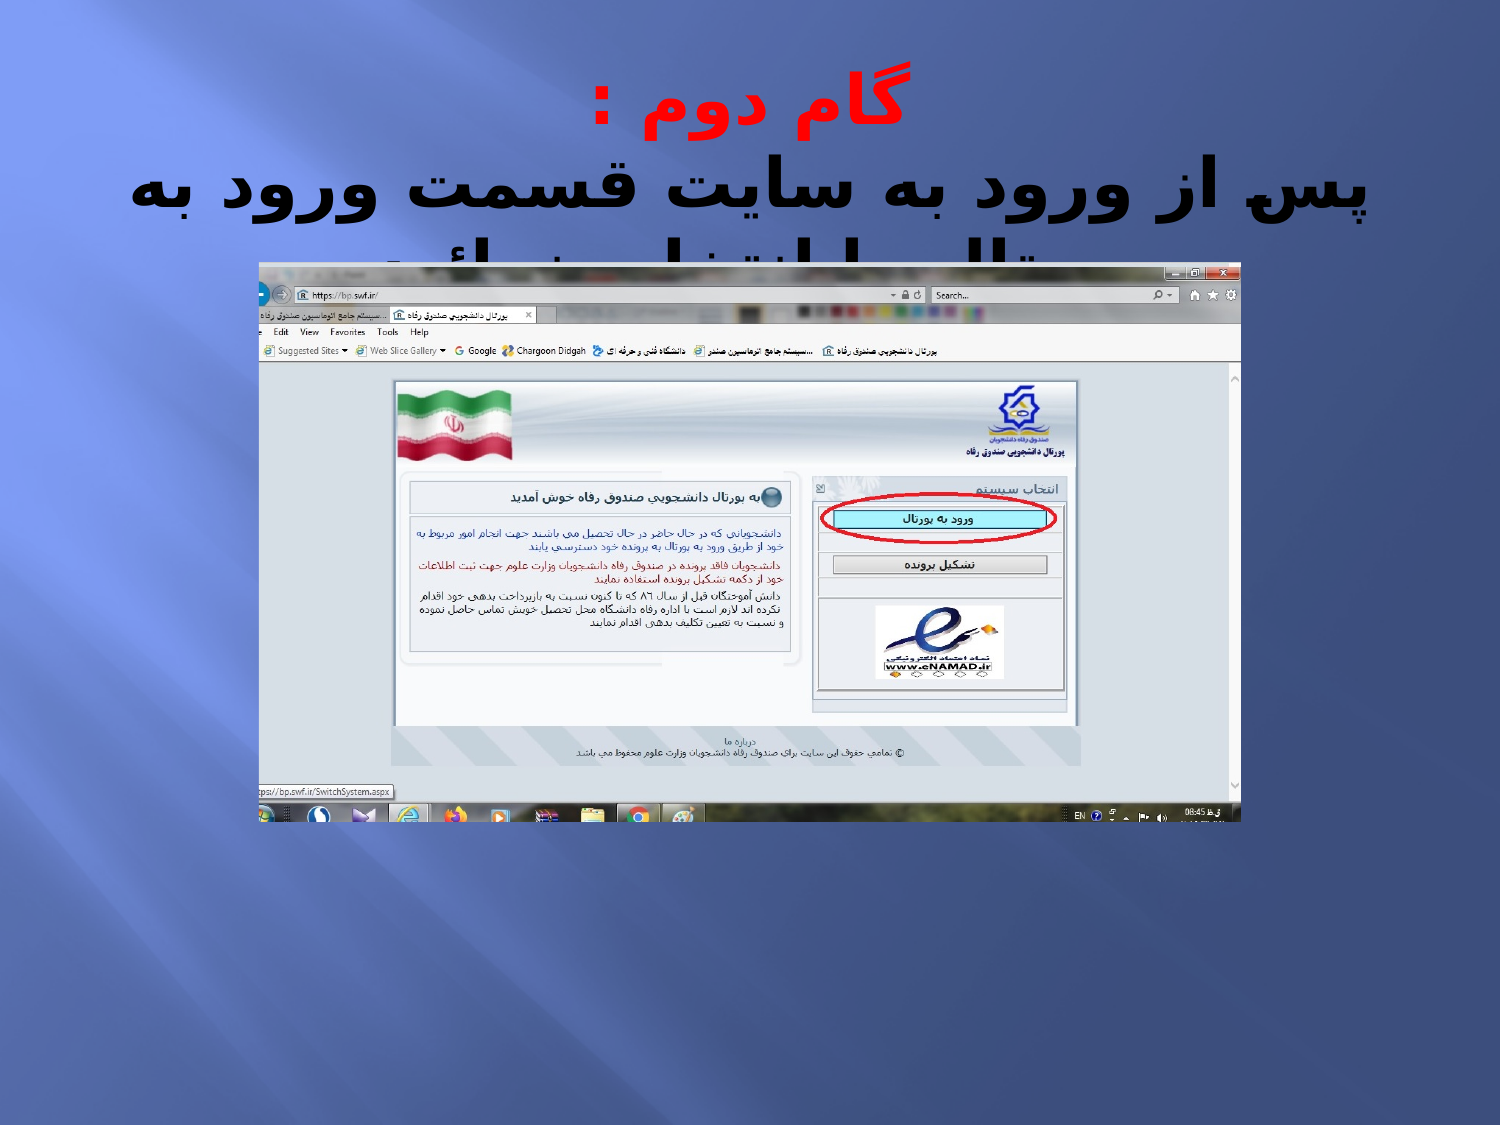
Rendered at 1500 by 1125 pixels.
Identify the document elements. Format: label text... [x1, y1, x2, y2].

title گام دوم : پس از ورود به سایت قسمت ورود به پورتال را انتخاب نمائید. [75, 45, 1425, 315]
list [258, 262, 1242, 822]
